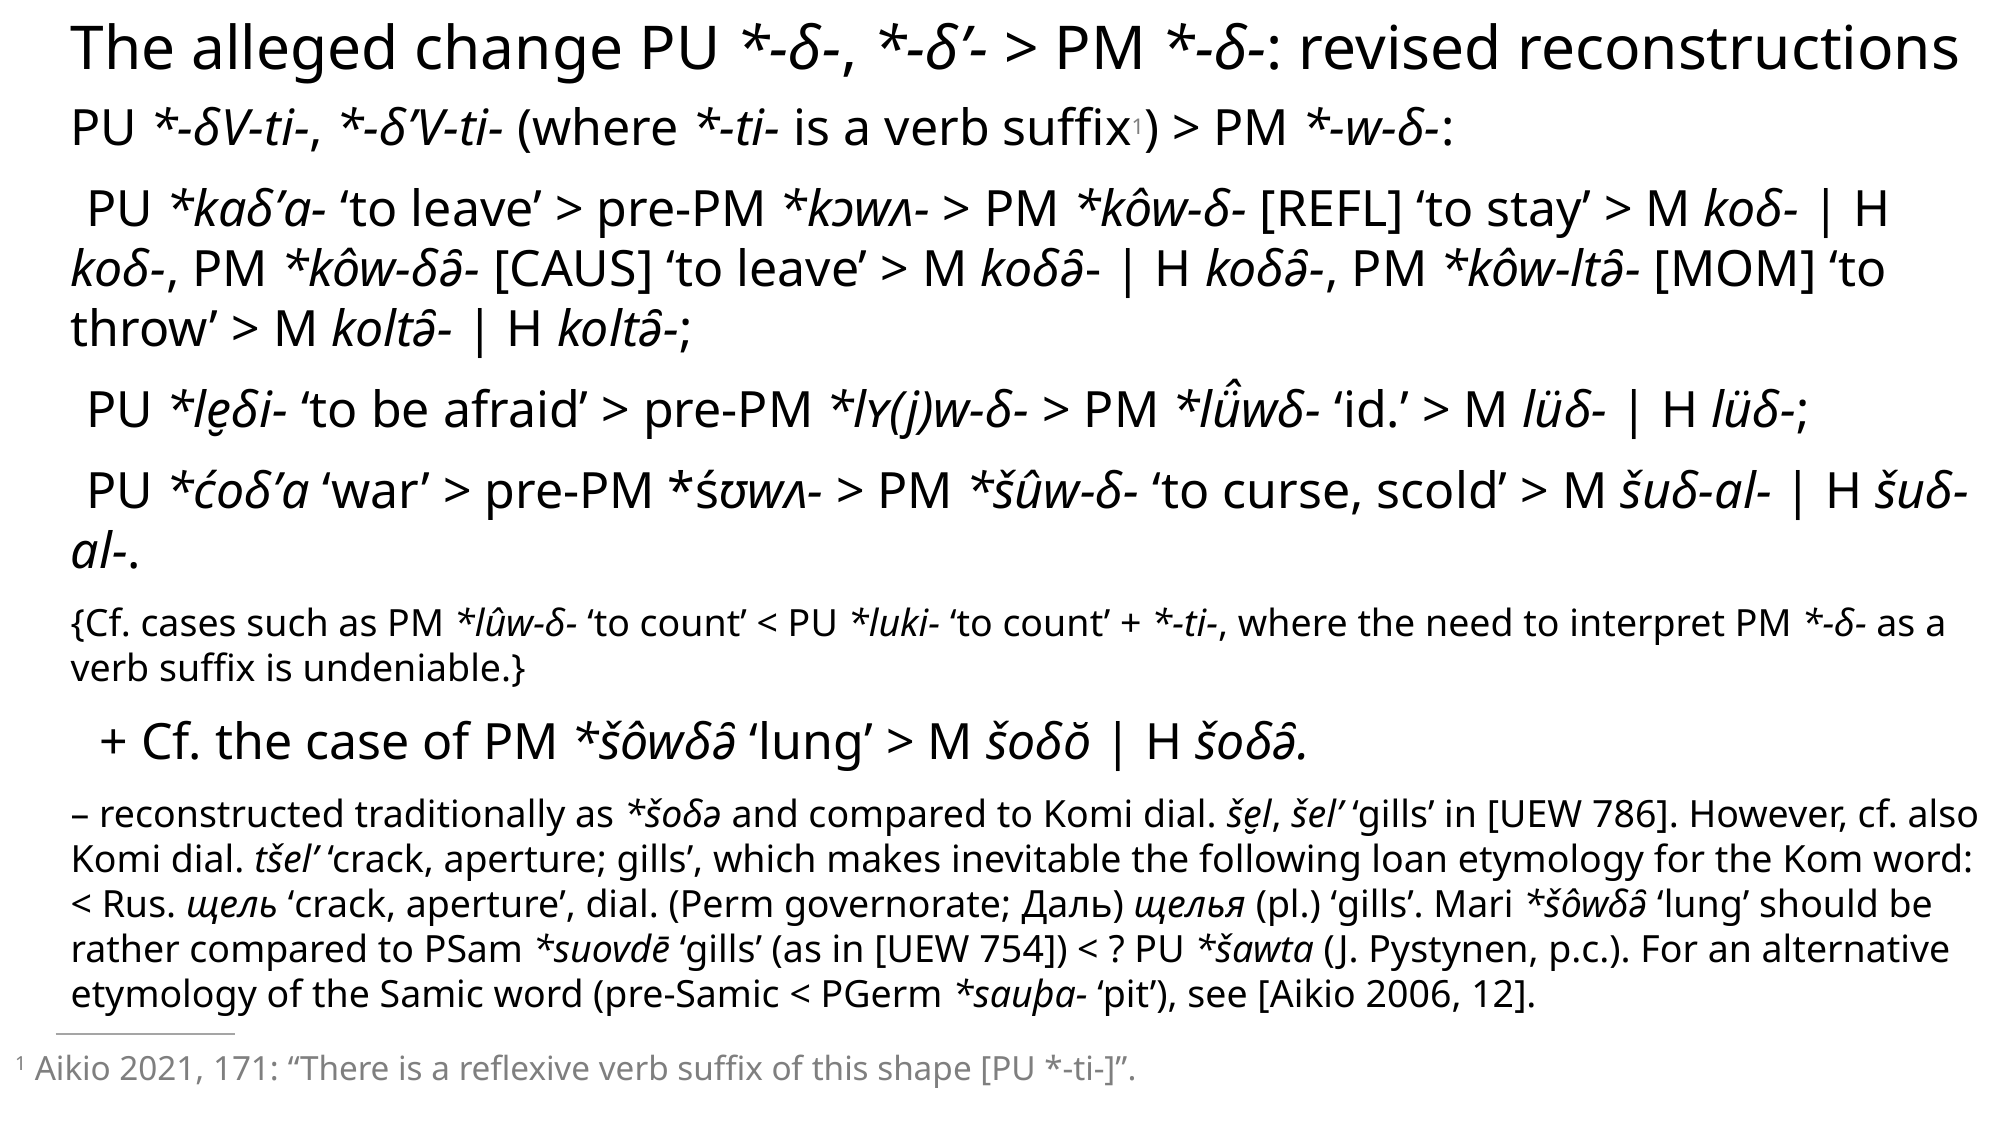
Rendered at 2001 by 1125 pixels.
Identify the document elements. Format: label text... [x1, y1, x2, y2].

text_box The alleged change PU *-δ-, *-δ’- > PM *-δ-: revised reconstructions [55, 2, 2000, 88]
text_box 1 Aikio 2021, 171: “There is a reflexive verb suffix of this shape [PU *-ti-]”. [0, 1036, 2000, 1125]
text_box PU *-δV-ti-, *-δ’V-ti- (where *-ti- is a verb suffix1) > PM *-w-δ-: PU *kaδ’a- ‘to leave’ > pre-PM *kɔwʌ- > PM *kôw-δ- [refl] ‘to stay’ > M koδ- | H koδ-, PM *kôw-δə̑- [caus] ‘to leave’ > M koδə̑- | H koδə̑-, PM *kôw-ltə̑- [mom] ‘to throw’ > M koltə̑- | H koltə̑-; PU *le̮δi- ‘to be afraid’ > pre-PM *lʏ(j)w-δ- > PM *lü̂wδ- ‘id.’ > M lüδ- | H lüδ-; PU *ćoδ’a ‘war’ > pre-PM *śʊwʌ- > PM *šûw-δ- ‘to curse, scold’ > M šuδ-al- | H šuδ-al-. {Cf. cases such as PM *lûw-δ- ‘to count’ < PU *luki- ‘to count’ + *-ti-, where the need to interpret PM *-δ- as a verb suffix is undeniable.} + Cf. the case of PM *šôwδə̑ ‘lung’ > M šoδŏ | H šoδə̑. – reconstructed traditionally as *šoδə and compared to Komi dial. še̮l, šel’ ‘gills’ in [UEW 786]. However, cf. also Komi dial. tšel’ ‘crack, aperture; gills’, which makes inevitable the following loan etymology for the Kom word: < Rus. щель ‘crack, aperture’, dial. (Perm governorate; Даль) щелья (pl.) ‘gills’. Mari *šôwδə̑ ‘lung’ should be rather compared to PSam *suovdē ‘gills’ (as in [UEW 754]) < ? PU *šawta (J. Pystynen, p.c.). For an alternative etymology of the Samic word (pre-Samic < PGerm *sauþa- ‘pit’), see [Aikio 2006, 12]. [55, 88, 2000, 979]
